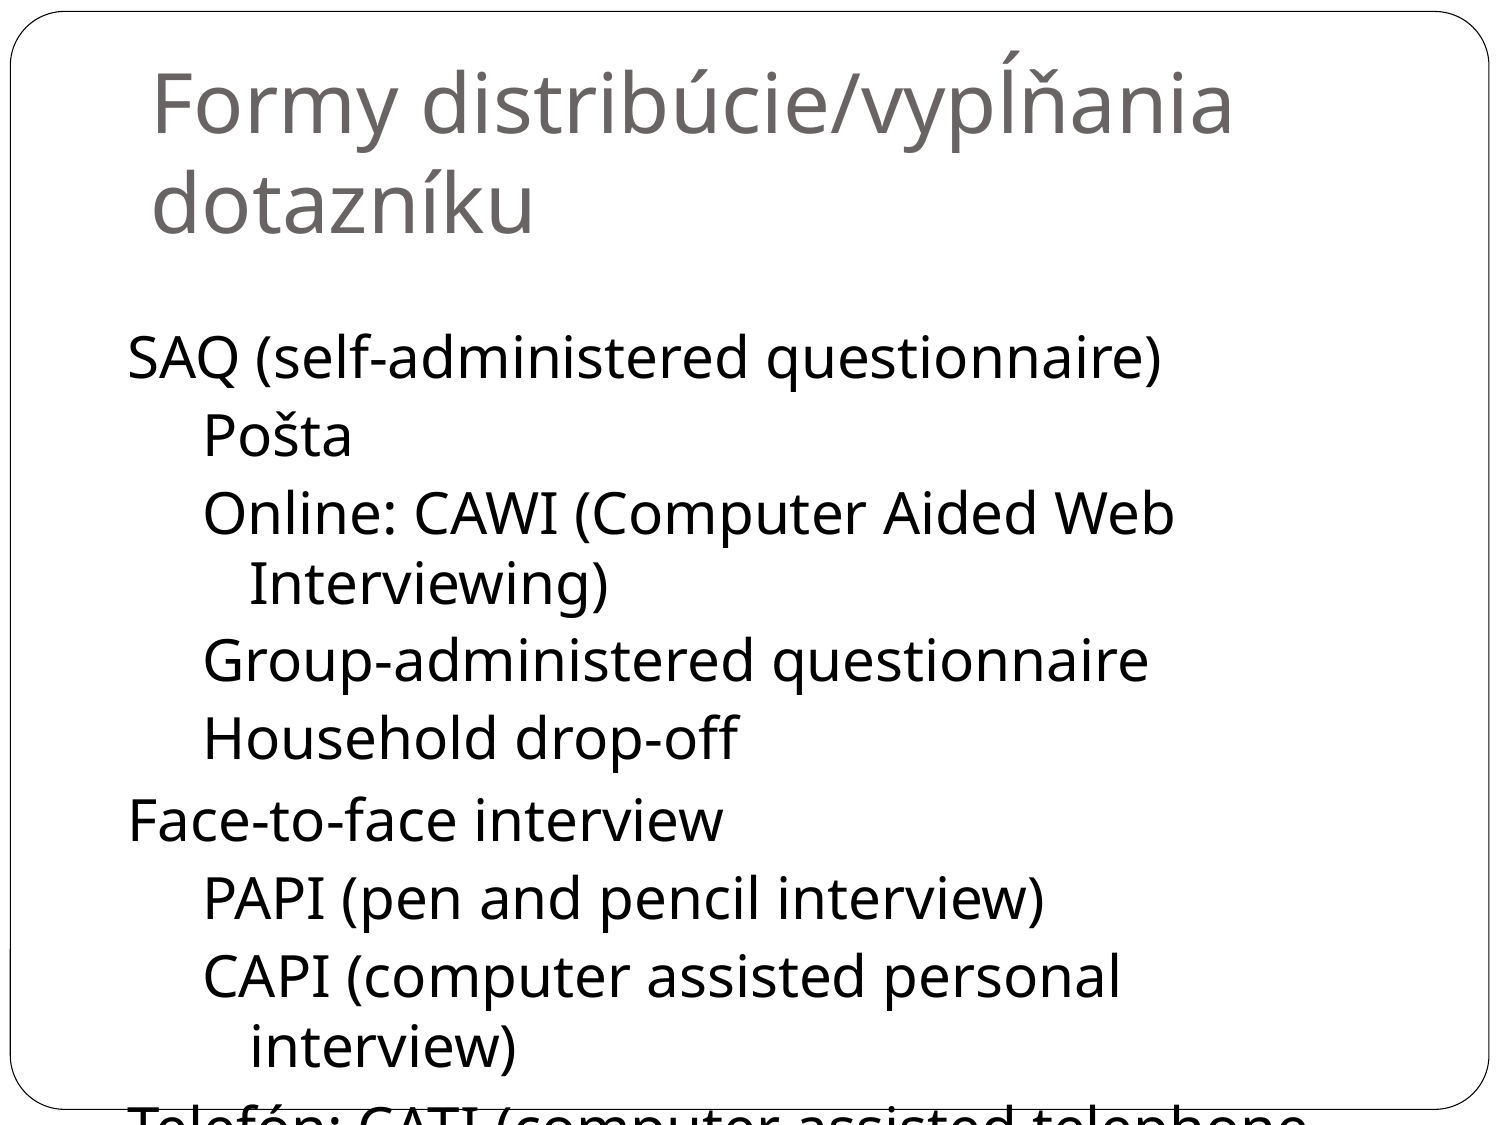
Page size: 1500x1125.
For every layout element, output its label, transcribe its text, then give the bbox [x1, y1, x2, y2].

list SAQ (self-administered questionnaire) Pošta Online: CAWI (Computer Aided Web Interviewing) Group-administered questionnaire Household drop-off Face-to-face interview PAPI (pen and pencil interview) CAPI (computer assisted personal interview) Telefón: CATI (computer assisted telephone interview) [112, 312, 1388, 1063]
title Formy distribúcie/vypĺňania dotazníku [135, 89, 1411, 266]
